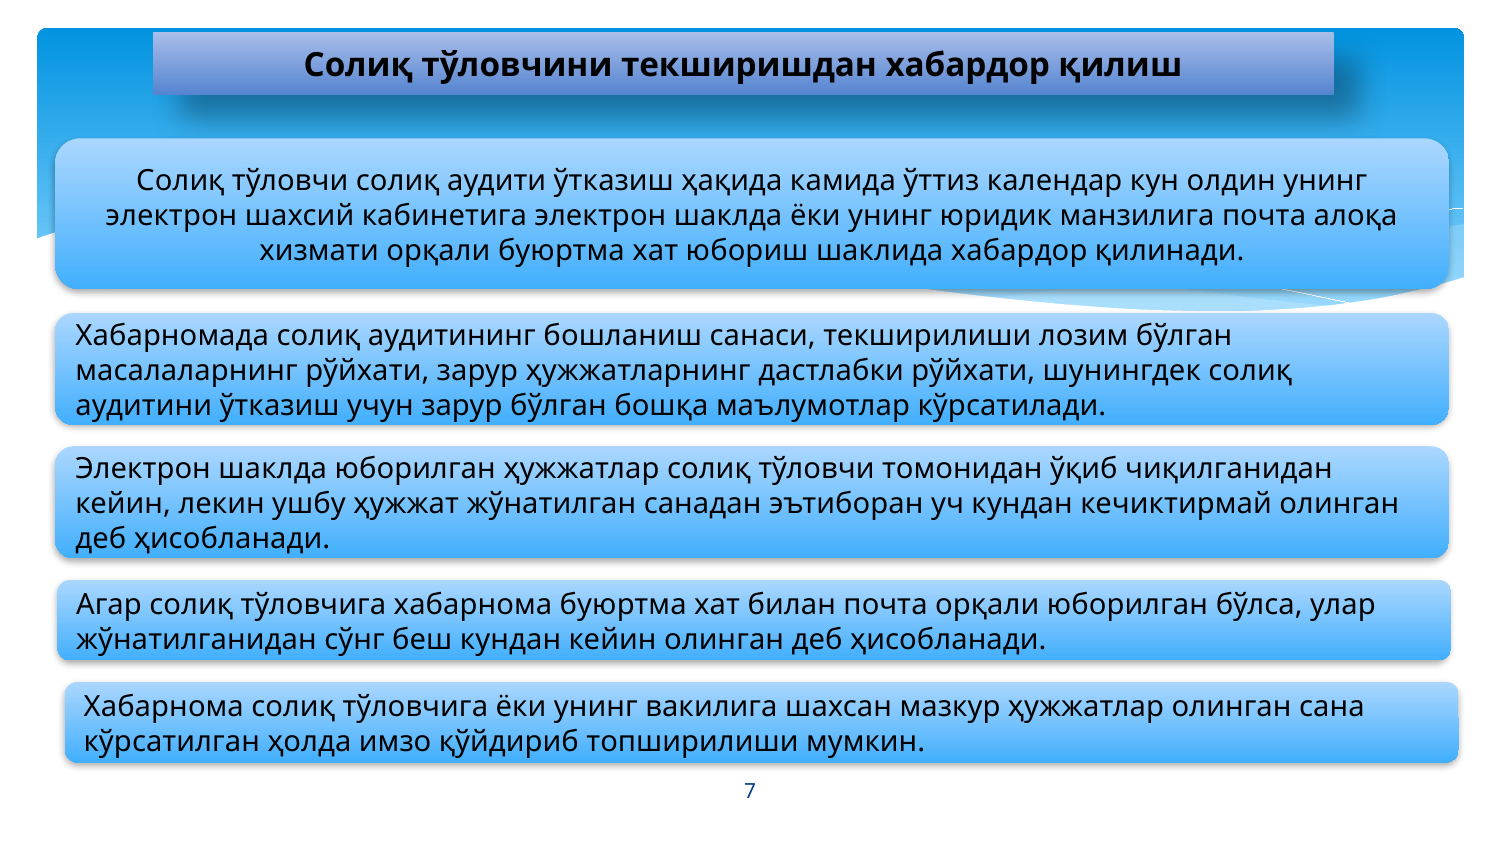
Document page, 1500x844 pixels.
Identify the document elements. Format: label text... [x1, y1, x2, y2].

text_box Хабарномада солиқ аудитининг бошланиш санаси, текширилиши лозим бўлган масалаларнинг рўйхати, зарур ҳужжатларнинг дастлабки рўйхати, шунингдек солиқ аудитини ўтказиш учун зарур бўлган бошқа маълумотлар кўрсатилади. [54, 311, 1450, 426]
text_box Агар солиқ тўловчига хабарнома буюртма хат билан почта орқали юборилган бўлса, улар жўнатилганидан сўнг беш кундан кейин олинган деб ҳисобланади. [56, 578, 1453, 662]
title Солиқ тўловчини текширишдан хабардор қилиш [152, 31, 1334, 95]
text_box Хабарнома солиқ тўловчига ёки унинг вакилига шахсан мазкур ҳужжатлар олинган сана кўрсатилган ҳолда имзо қўйдириб топширилиши мумкин. [64, 680, 1460, 764]
text_box Электрон шаклда юборилган ҳужжатлар солиқ тўловчи томонидан ўқиб чиқилганидан кейин, лекин ушбу ҳужжат жўнатилган санадан эътиборан уч кундан кечиктирмай олинган деб ҳисобланади. [54, 445, 1450, 560]
slide_number 7 [654, 768, 846, 814]
text_box Солиқ тўловчи солиқ аудити ўтказиш ҳақида камида ўттиз календар кун олдин унинг электрон шахсий кабинетига электрон шаклда ёки унинг юридик манзилига почта алоқа хизмати орқали буюртма хат юбориш шаклида хабардор қилинади. [54, 137, 1450, 291]
